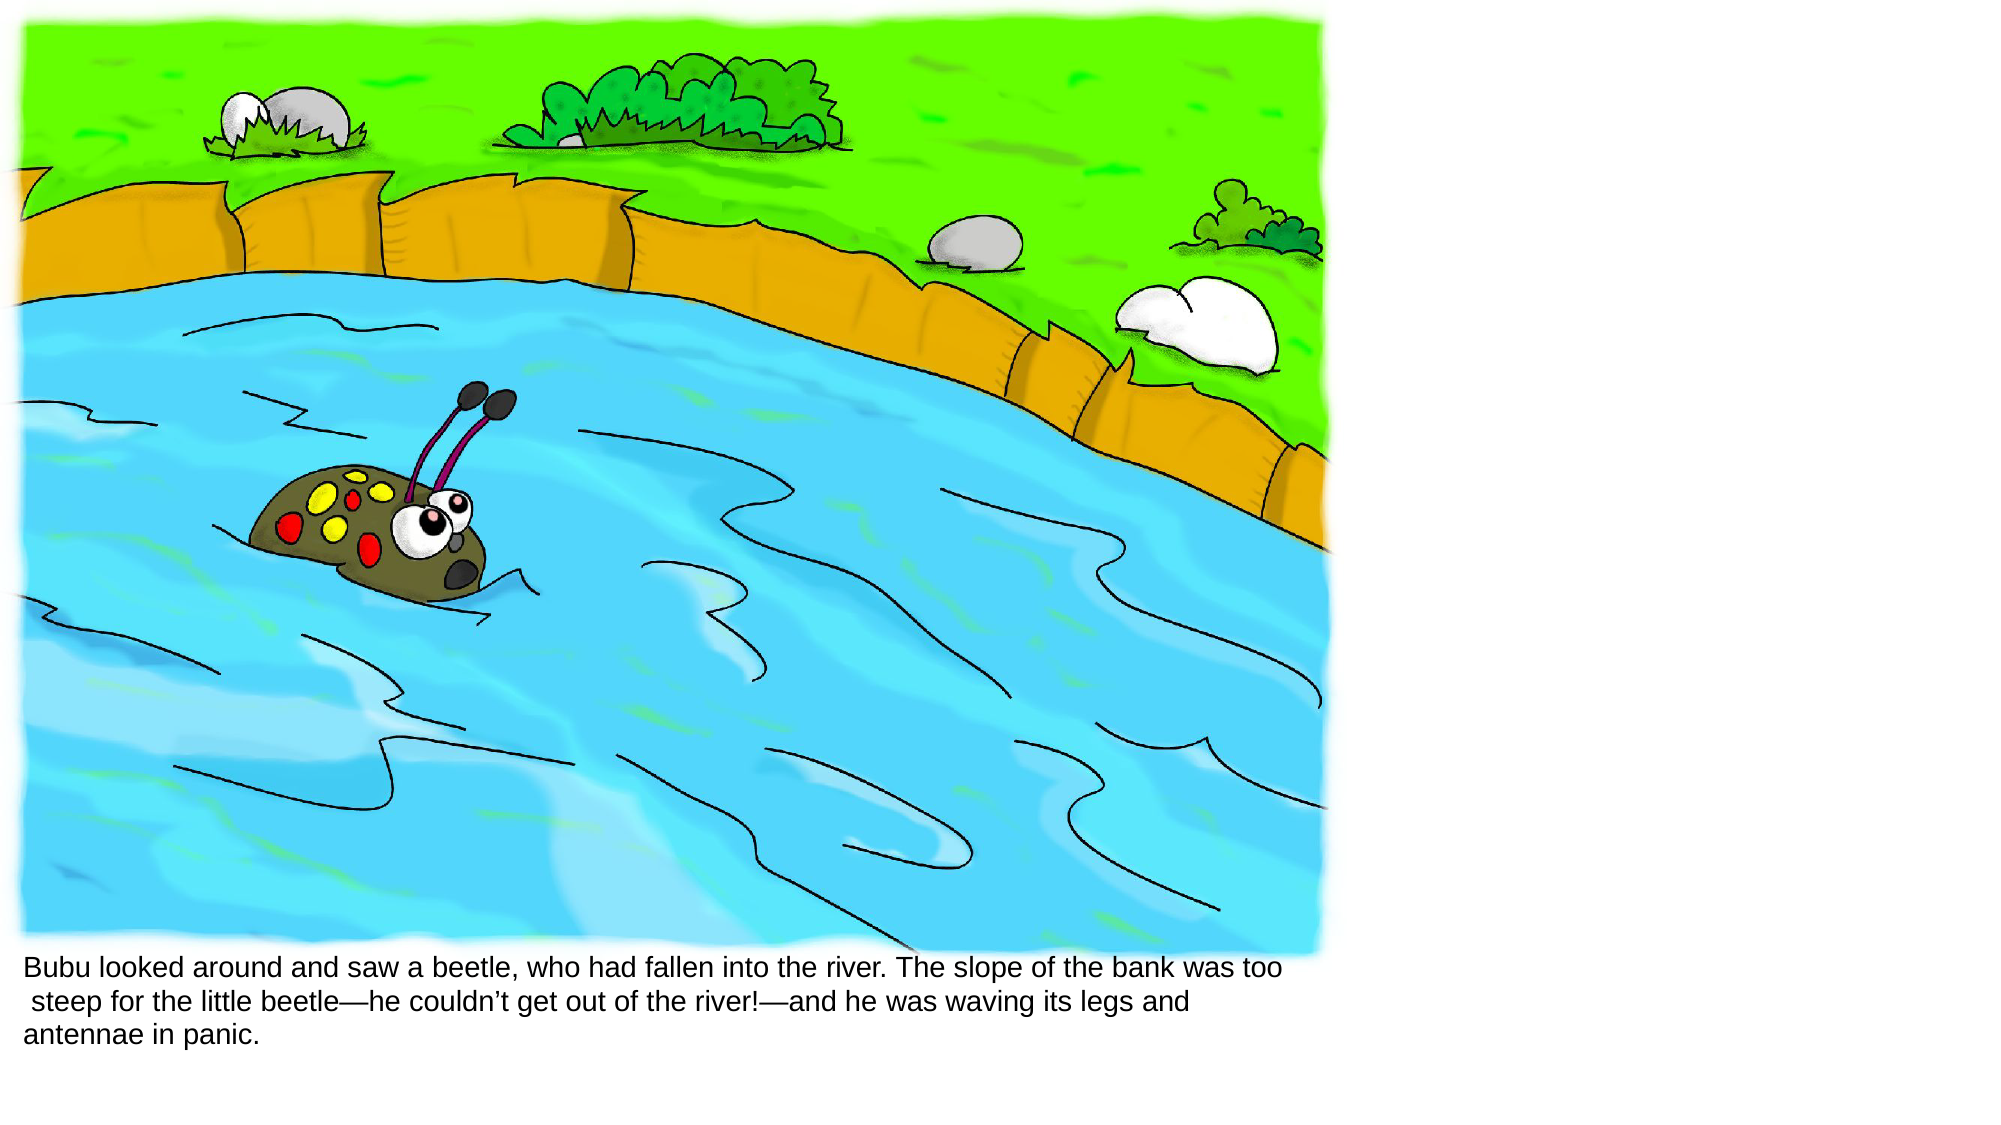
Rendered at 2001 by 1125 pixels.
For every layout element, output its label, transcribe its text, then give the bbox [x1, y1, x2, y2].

text_box Bubu looked around and saw a beetle, who had fallen into the river. The slope of the bank was too steep for the little beetle—he couldn’t get out of the river!—and he was waving its legs and antennae in panic. [20, 945, 1291, 1051]
text_box [0, 0, 1347, 972]
